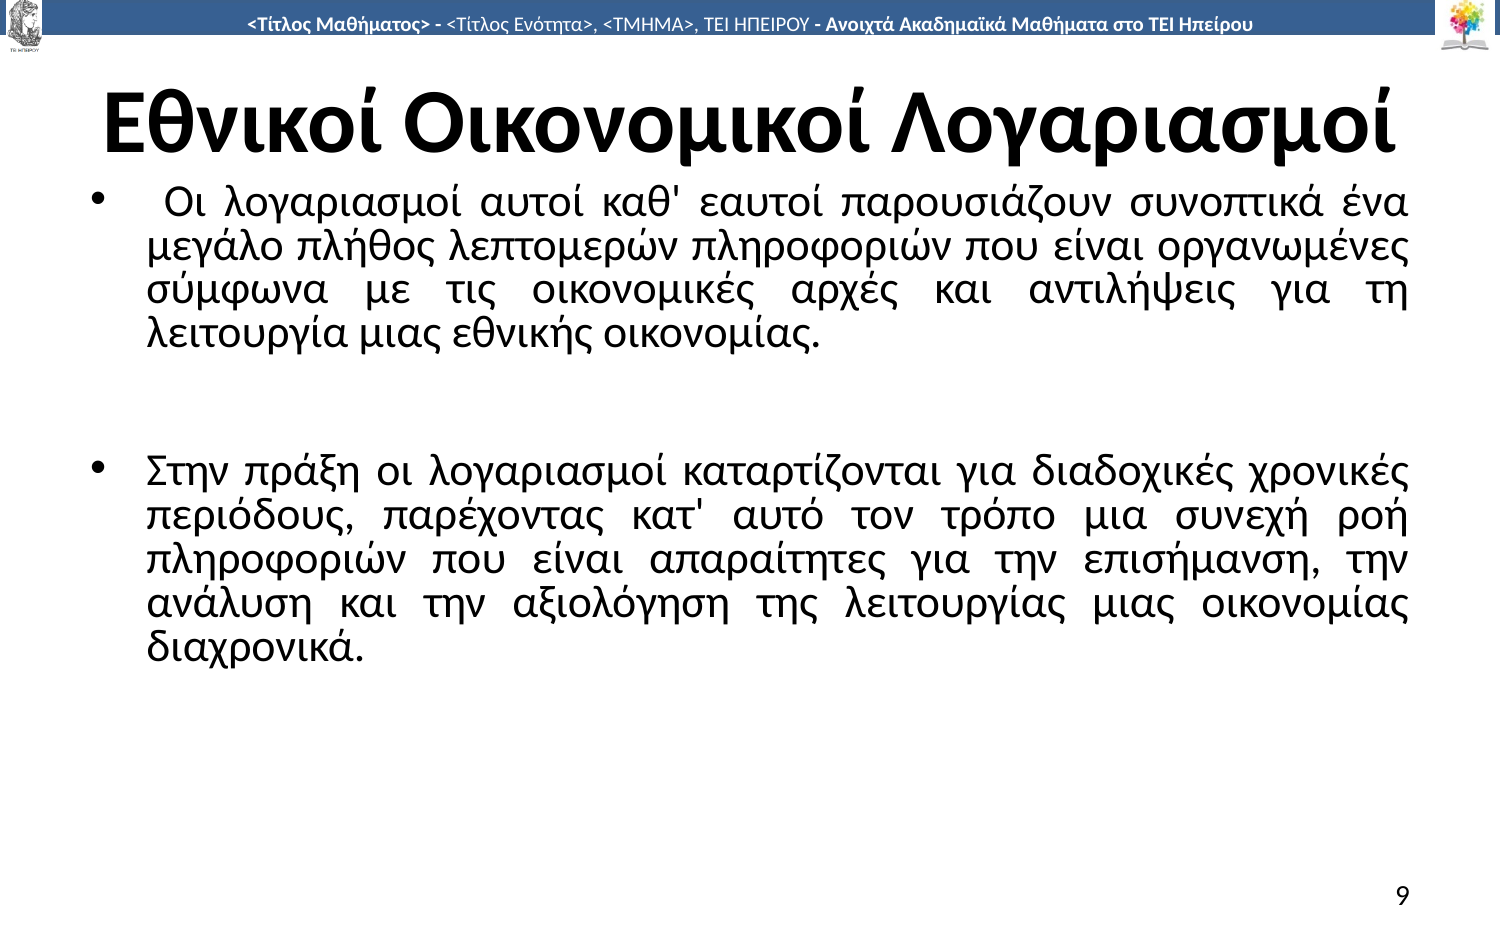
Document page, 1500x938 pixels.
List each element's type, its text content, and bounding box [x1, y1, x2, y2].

slide_number 9 [1074, 868, 1425, 919]
list Οι λογαριασμοί αυτοί καθ' εαυτοί παρουσιάζουν συνοπτικά ένα μεγάλο πλήθος λεπτομερών πληροφοριών που είναι οργανωμένες σύμφωνα με τις οικονομικές αρχές και αντιλήψεις για τη λειτουργία μιας εθνικής οικονομίας. Στην πράξη οι λογαριασμοί καταρτίζονται για διαδοχικές χρονικές περιόδους, παρέχοντας κατ' αυτό τον τρόπο μια συνεχή ροή πληροφοριών που είναι απαραίτητες για την επισήμανση, την ανάλυση και την αξιολόγηση της λειτουργίας μιας οικονομίας διαχρονικά. [75, 173, 1425, 894]
picture [6, 0, 42, 54]
title Εθνικοί Οικονομικοί Λογαριασμοί [75, 37, 1425, 173]
picture [1435, 0, 1495, 52]
